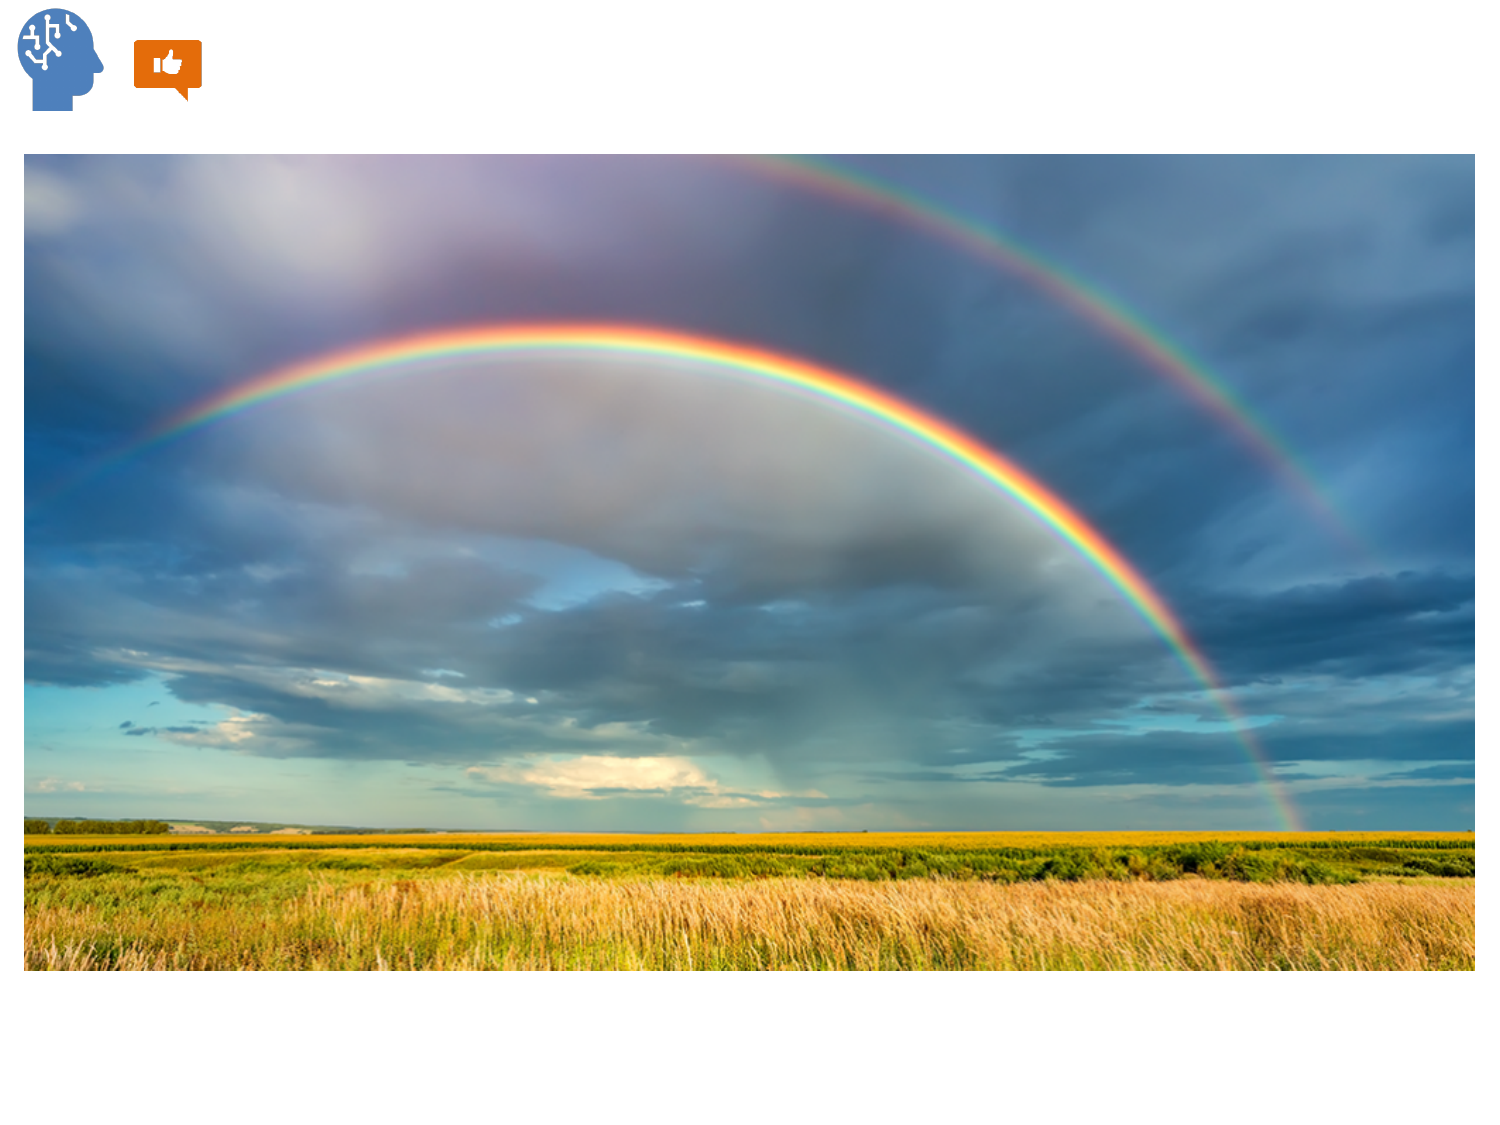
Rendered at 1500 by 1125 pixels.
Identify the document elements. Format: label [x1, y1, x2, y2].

text_box [0, 0, 115, 121]
picture [120, 23, 215, 118]
picture [24, 153, 1476, 972]
